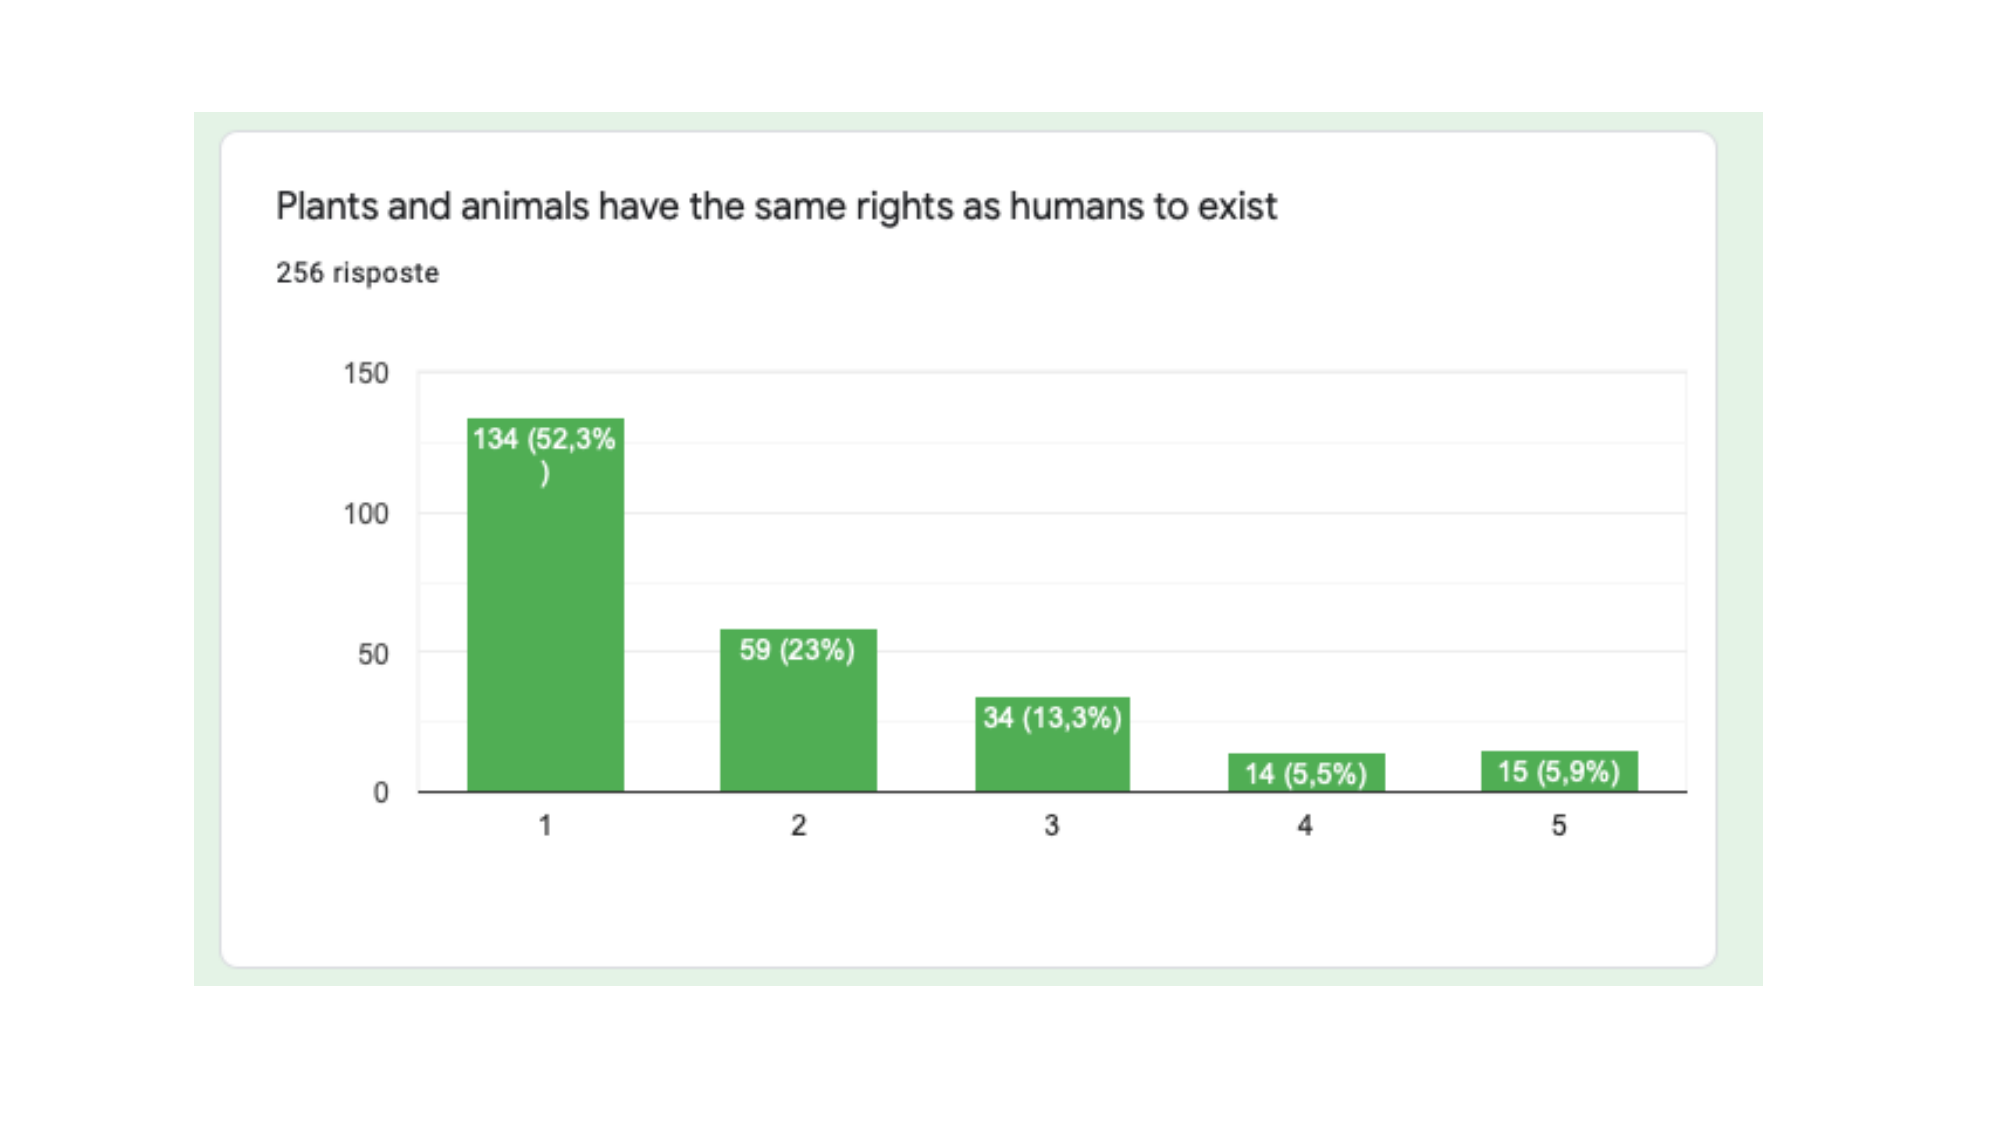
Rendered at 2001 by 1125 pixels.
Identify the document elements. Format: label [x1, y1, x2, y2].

picture [194, 112, 1763, 986]
